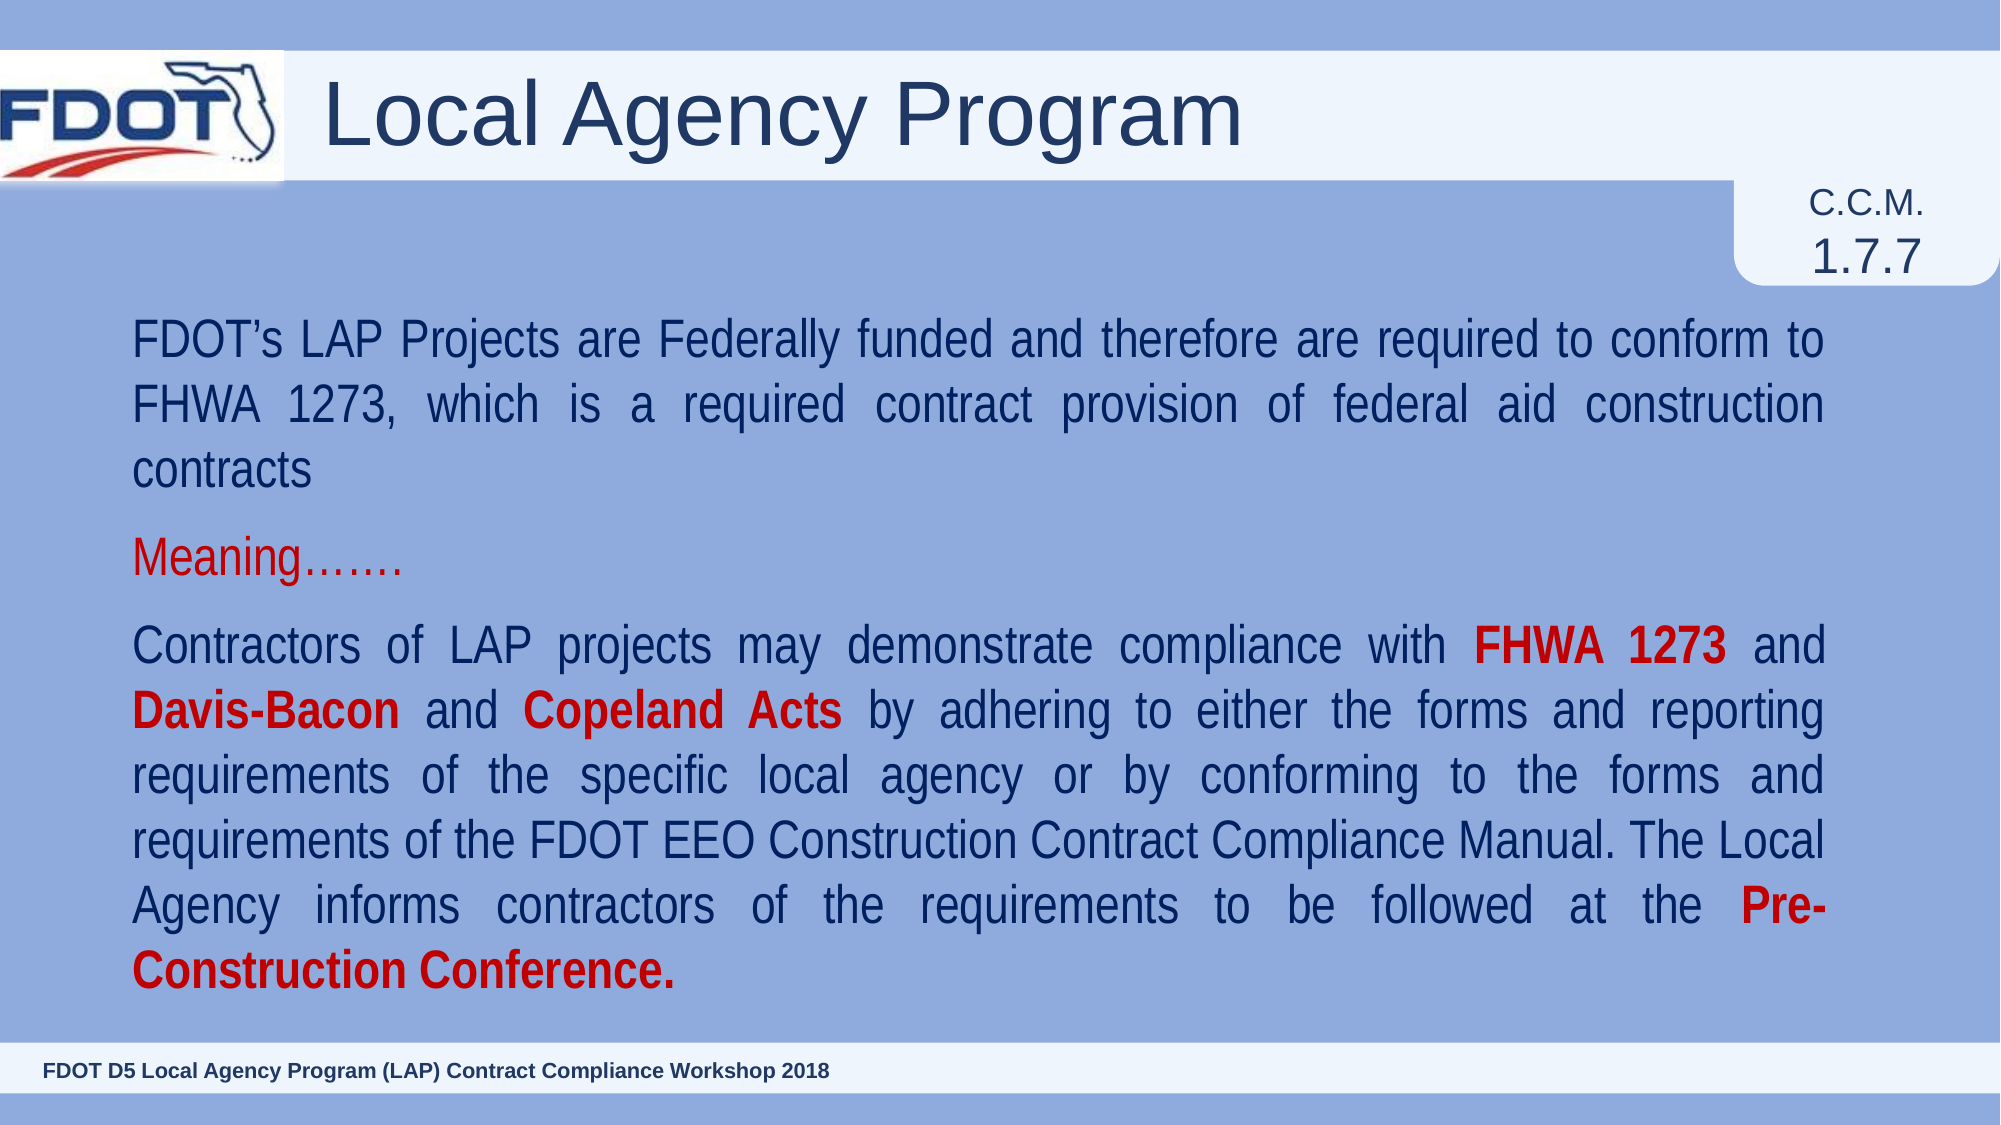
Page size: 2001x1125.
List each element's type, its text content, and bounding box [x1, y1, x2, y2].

list FDOT’s LAP Projects are Federally funded and therefore are required to conform to FHWA 1273, which is a required contract provision of federal aid construction contracts Meaning……. Contractors of LAP projects may demonstrate compliance with FHWA 1273 and Davis-Bacon and Copeland Acts by adhering to either the forms and reporting requirements of the specific local agency or by conforming to the forms and requirements of the FDOT EEO Construction Contract Compliance Manual. The Local Agency informs contractors of the requirements to be followed at the Pre-Construction Conference. [117, 295, 1843, 1010]
picture [0, 50, 284, 181]
title Local Agency Program [307, 50, 2000, 181]
slide_number 31 [1412, 1042, 1863, 1103]
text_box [1733, 101, 2000, 292]
